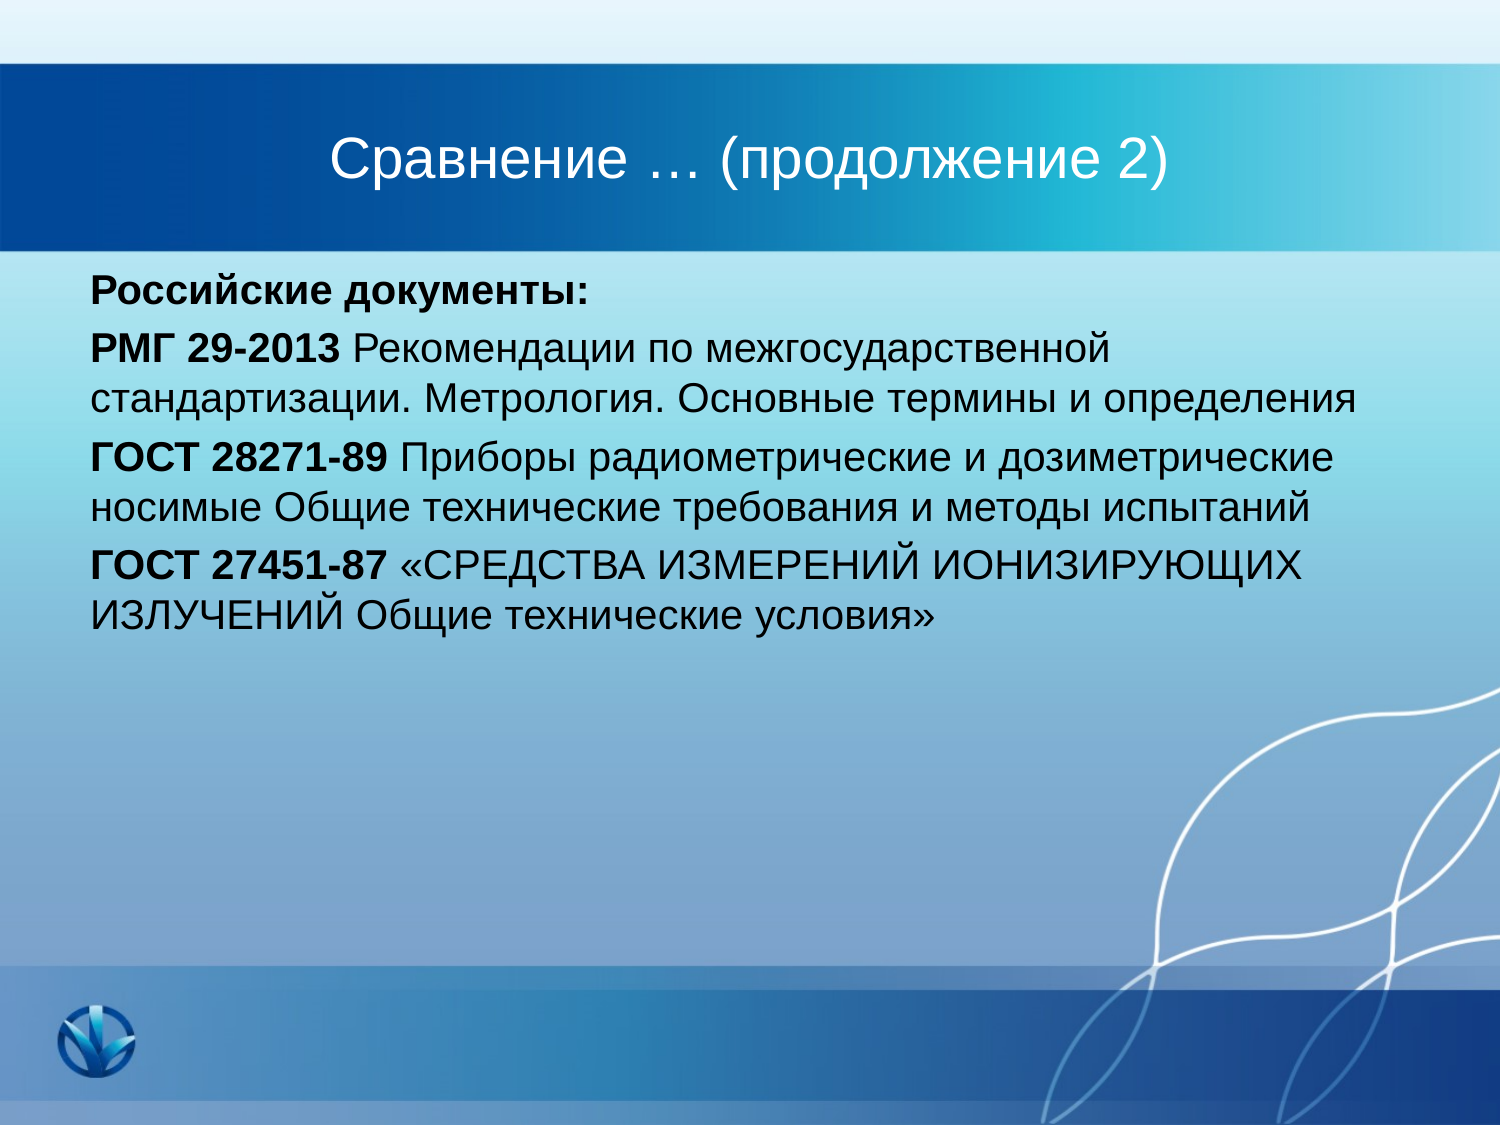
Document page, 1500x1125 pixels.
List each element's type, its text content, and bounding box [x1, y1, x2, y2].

title Сравнение … (продолжение 2) [75, 78, 1425, 233]
picture [0, 0, 1500, 1125]
list Российские документы: РМГ 29-2013 Рекомендации по межгосударственной стандартизации. Метрология. Основные термины и определения ГОСТ 28271-89 Приборы радиометрические и дозиметрические носимые Общие технические требования и методы испытаний ГОСТ 27451-87 «СРЕДСТВА ИЗМЕРЕНИЙ ИОНИЗИРУЮЩИХ ИЗЛУЧЕНИЙ Общие технические условия» [75, 255, 1425, 1047]
